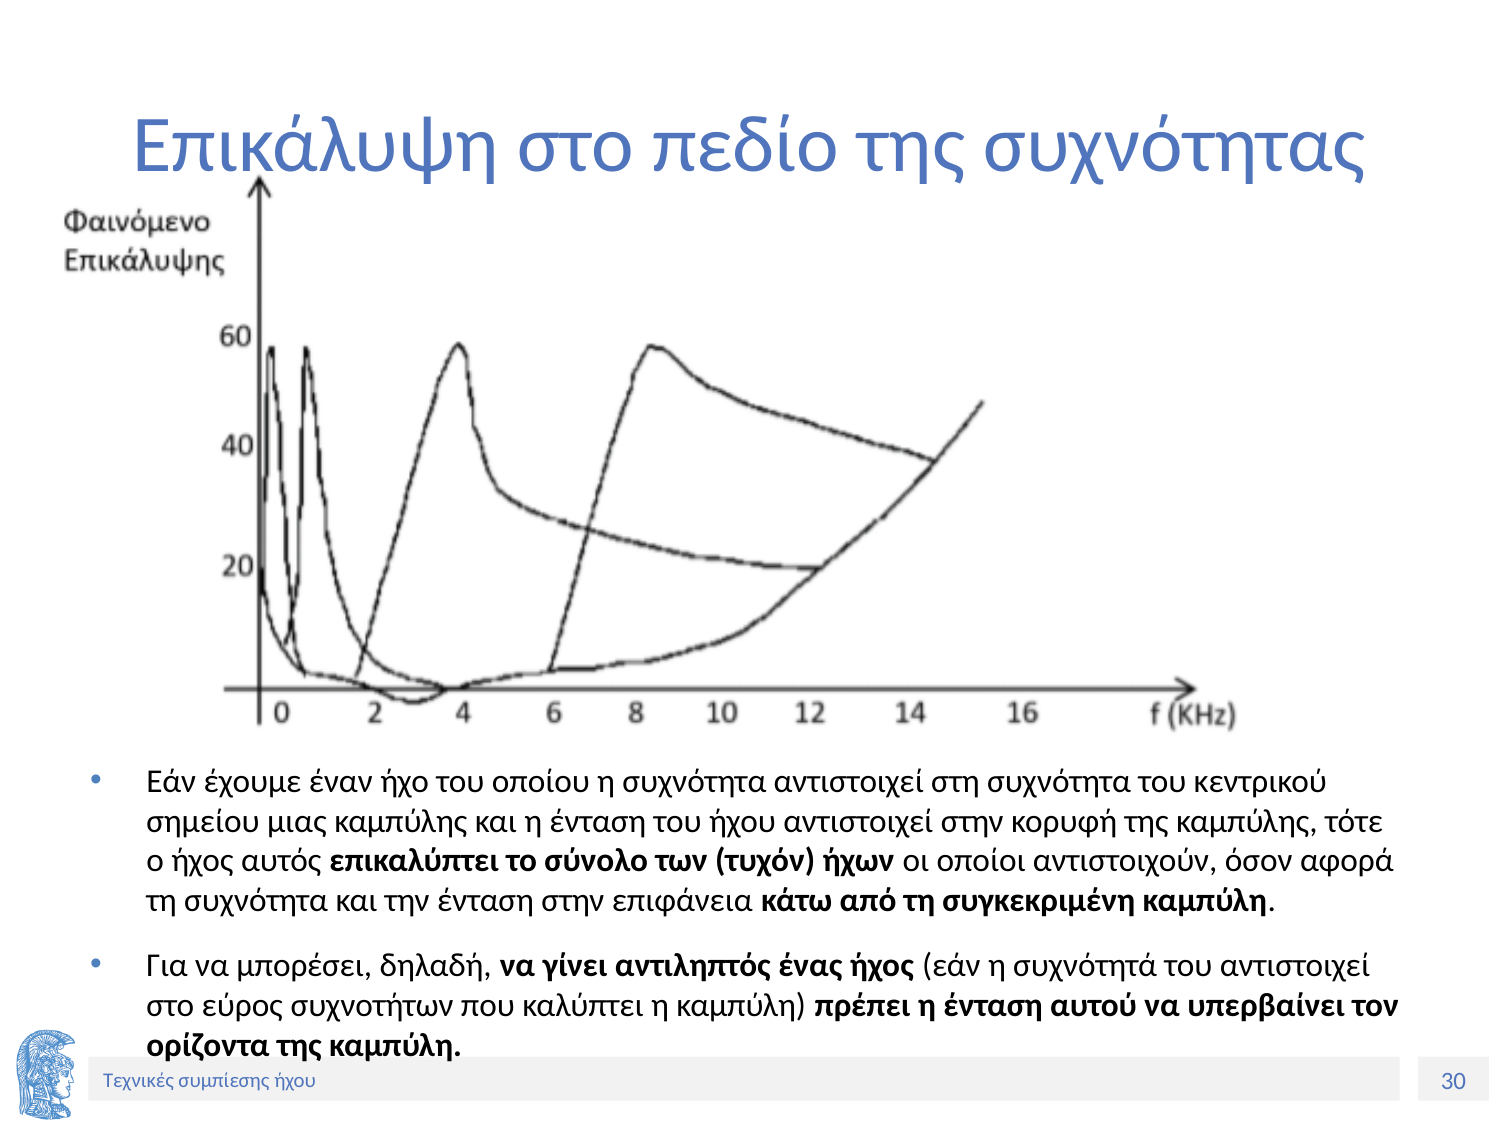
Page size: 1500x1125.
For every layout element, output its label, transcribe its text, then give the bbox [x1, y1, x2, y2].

list Εάν έχουμε έναν ήχο του οποίου η συχνότητα αντιστοιχεί στη συχνότητα του κεντρικού σημείου μιας καμπύλης και η ένταση του ήχου αντιστοιχεί στην κορυφή της καμπύλης, τότε ο ήχος αυτός επικαλύπτει το σύνολο των (τυχόν) ήχων οι οποίοι αντιστοιχούν, όσον αφορά τη συχνότητα και την ένταση στην επιφάνεια κάτω από τη συγκεκριμένη καμπύλη. Για να μπορέσει, δηλαδή, να γίνει αντιληπτός ένας ήχος (εάν η συχνότητά του αντιστοιχεί στο εύρος συχνοτήτων που καλύπτει η καμπύλη) πρέπει η ένταση αυτού να υπερβαίνει τον ορίζοντα της καμπύλη. [75, 751, 1425, 1080]
picture [9, 1026, 81, 1120]
picture [40, 123, 1318, 752]
title Επικάλυψη στο πεδίο της συχνότητας [75, 45, 1425, 233]
